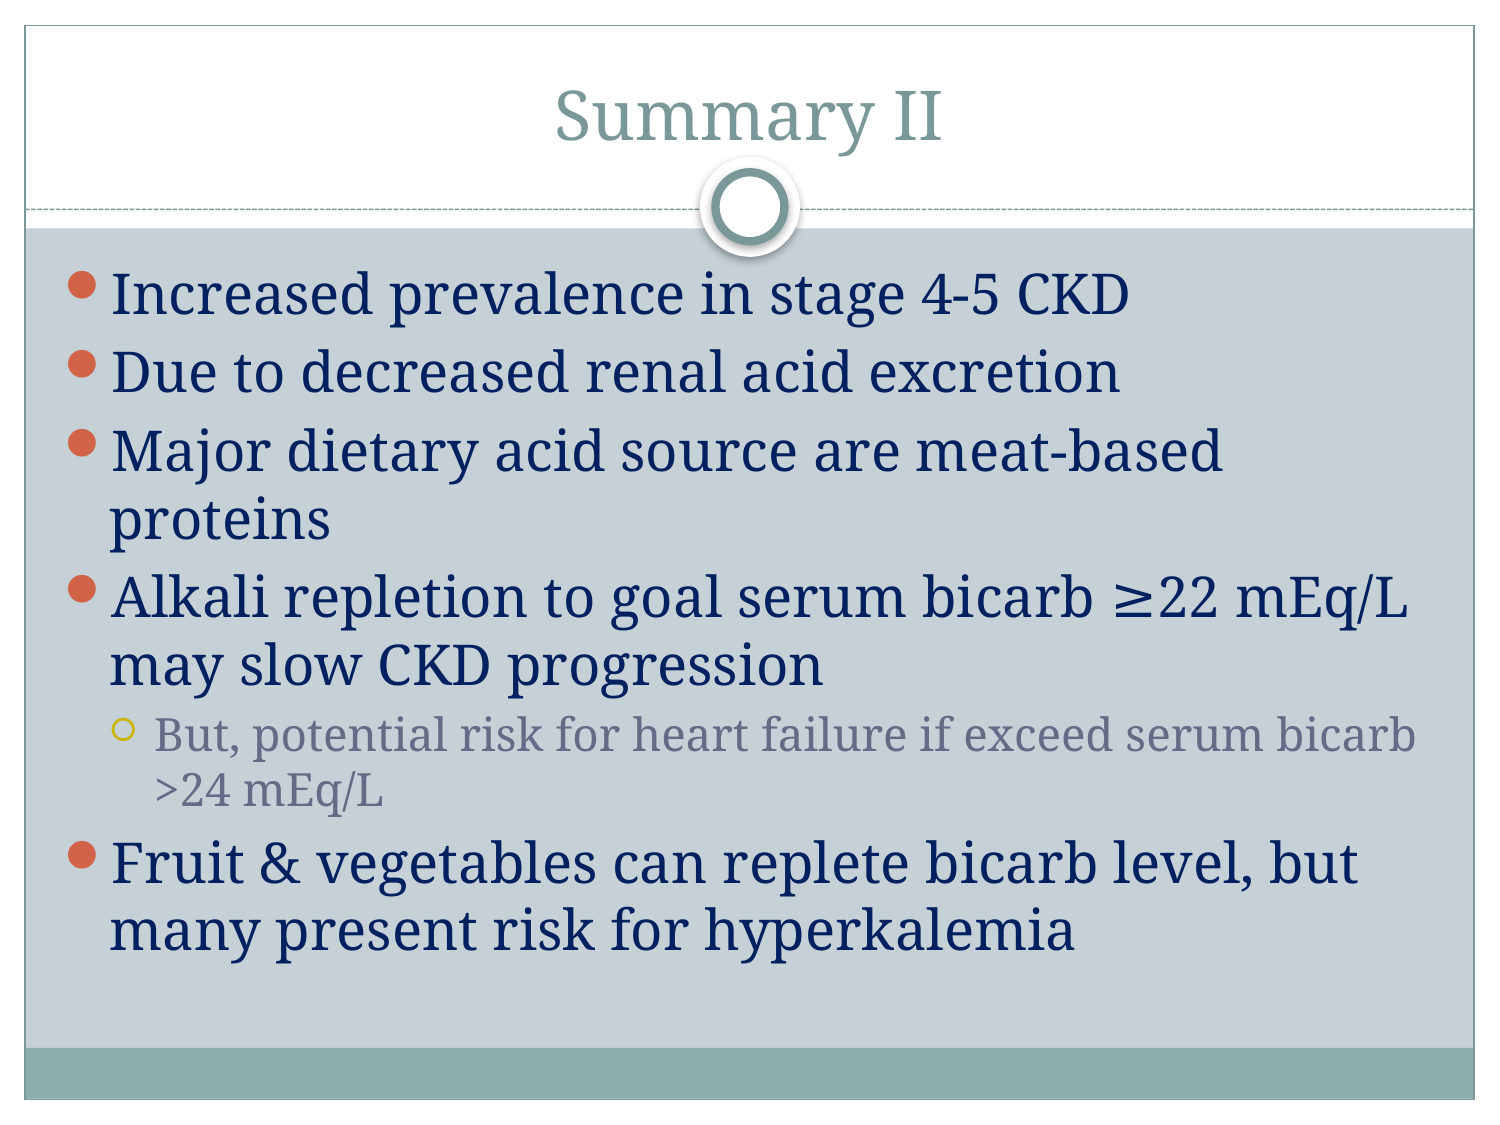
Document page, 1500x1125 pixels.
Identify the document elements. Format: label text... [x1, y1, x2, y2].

list Increased prevalence in stage 4-5 CKD Due to decreased renal acid excretion Major dietary acid source are meat-based proteins Alkali repletion to goal serum bicarb ≥22 mEq/L may slow CKD progression But, potential risk for heart failure if exceed serum bicarb >24 mEq/L Fruit & vegetables can replete bicarb level, but many present risk for hyperkalemia [49, 250, 1445, 1001]
title Summary II [49, 37, 1450, 162]
